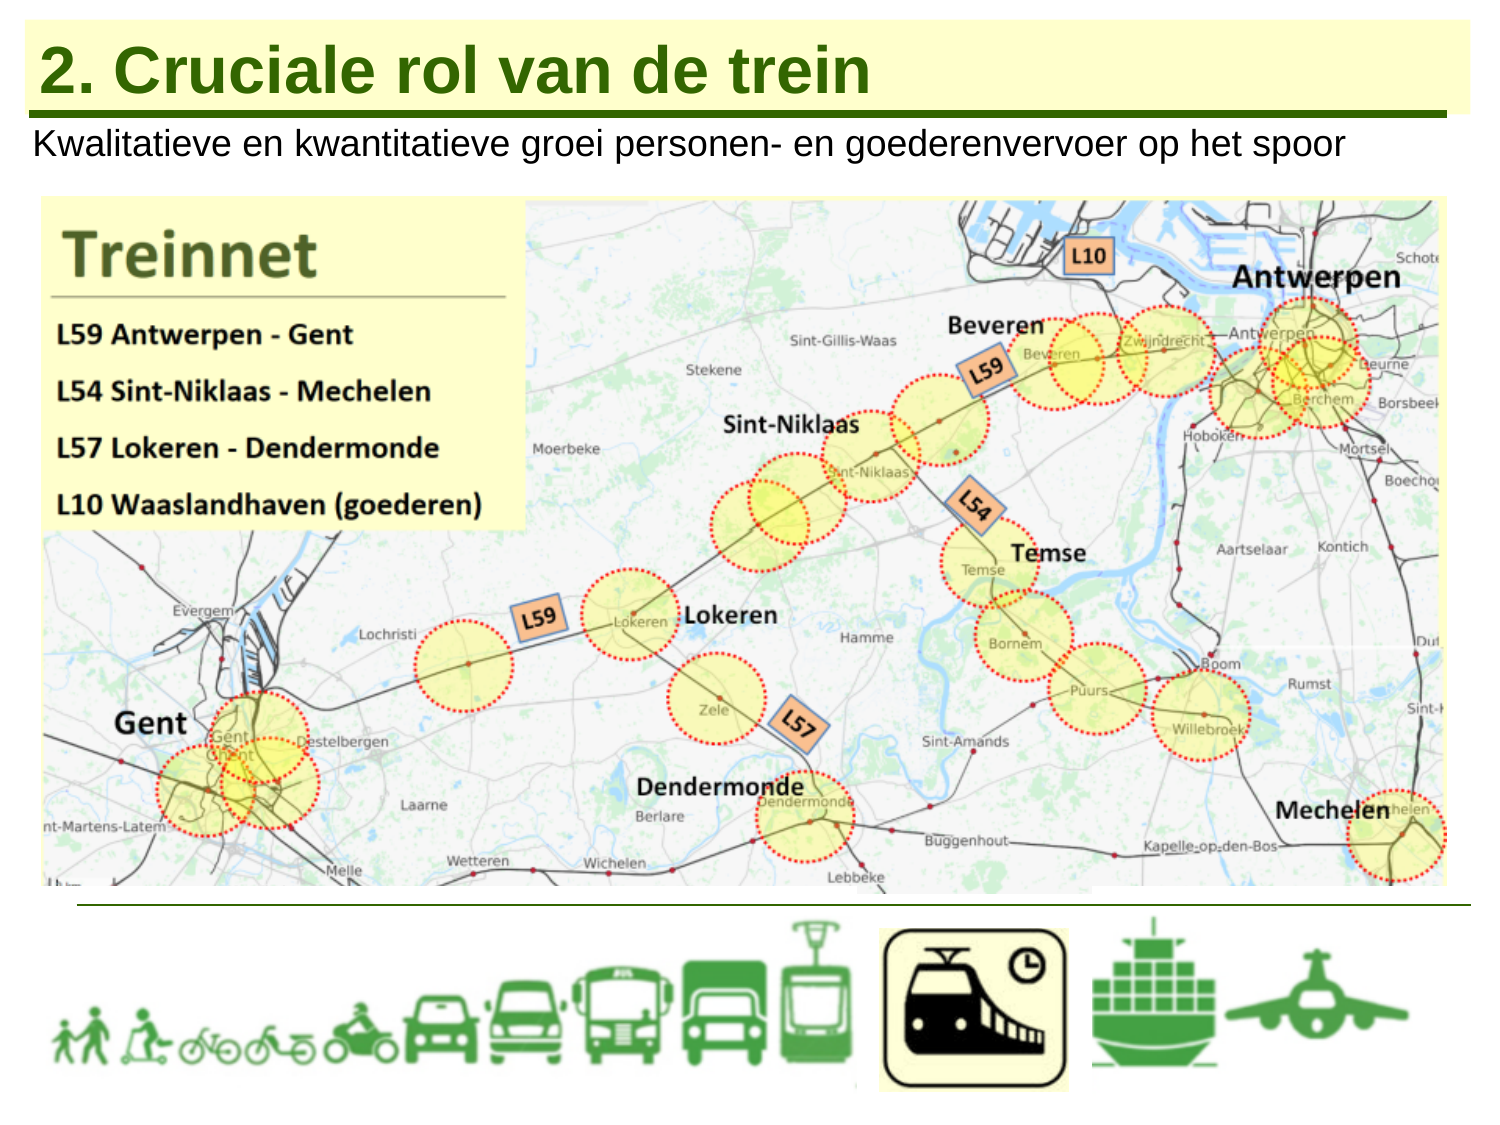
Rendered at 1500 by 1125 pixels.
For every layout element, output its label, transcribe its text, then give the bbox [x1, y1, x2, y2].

picture [1092, 906, 1449, 1125]
text_box [0, 0, 1500, 75]
picture [879, 928, 1070, 1093]
text_box Kwalitatieve en kwantitatieve groei personen- en goederenvervoer op het spoor [17, 112, 1436, 172]
text_box 2. Cruciale rol van de trein [24, 19, 1471, 115]
picture [0, 196, 1449, 1125]
